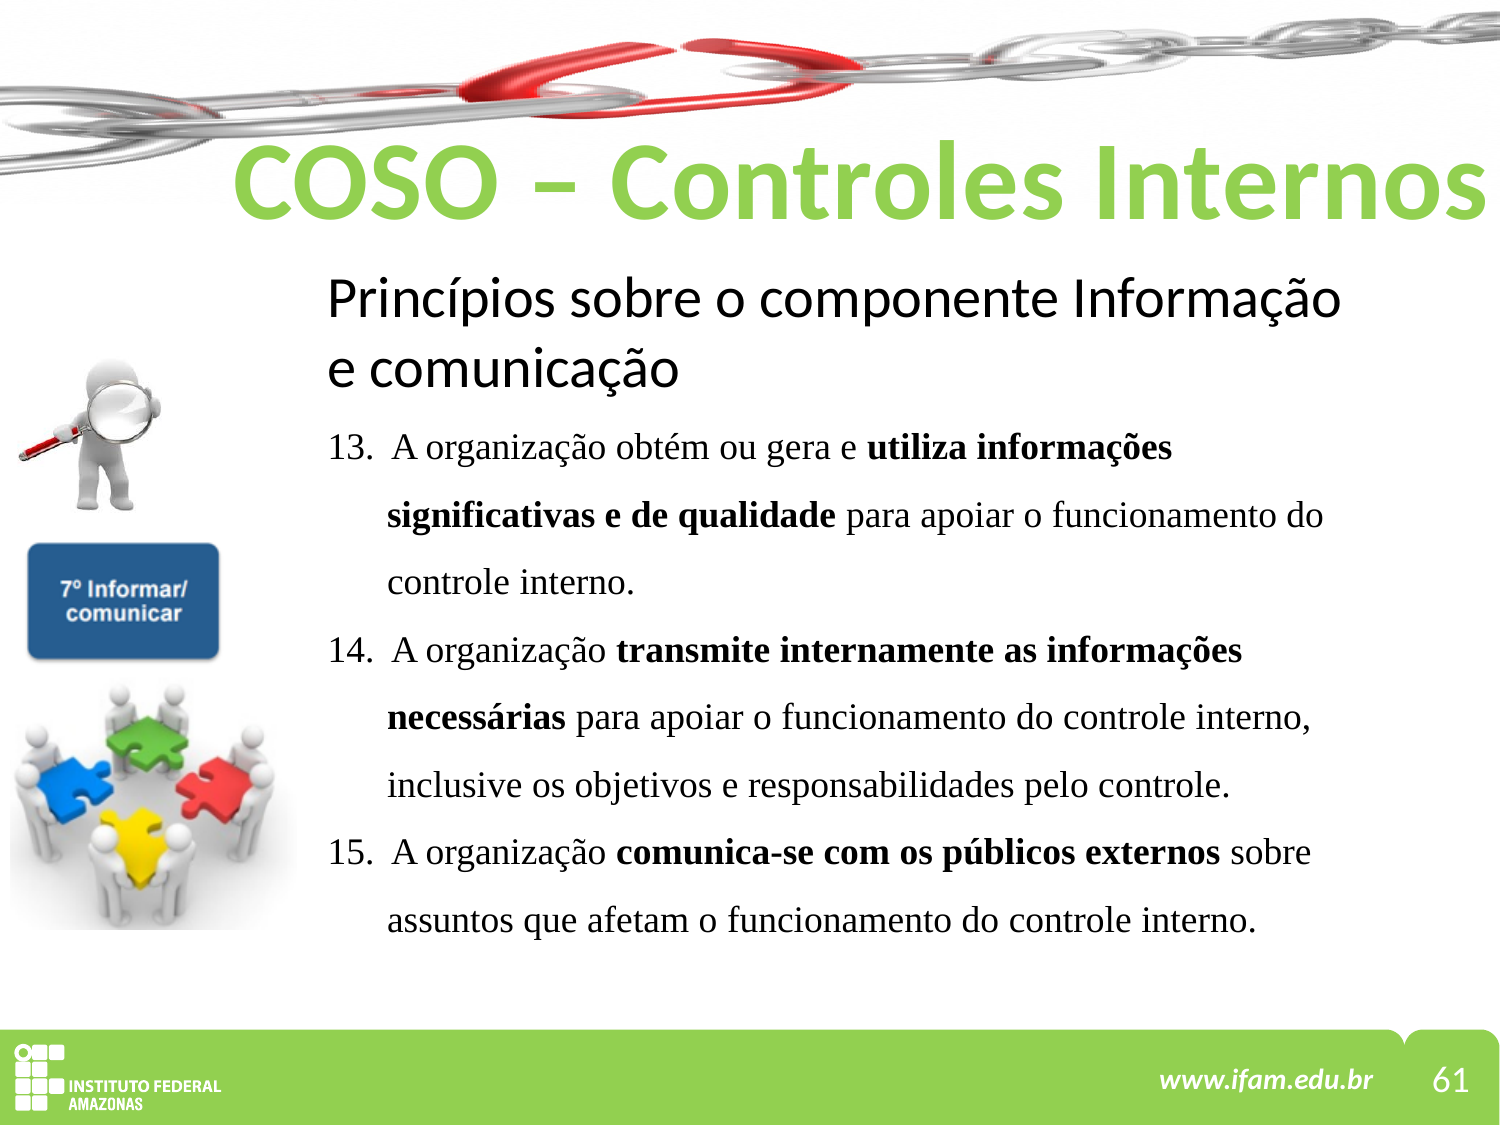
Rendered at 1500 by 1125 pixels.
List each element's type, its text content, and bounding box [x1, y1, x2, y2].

text_box 61 [1407, 1040, 1495, 1115]
picture [0, 0, 1500, 205]
picture [4, 335, 189, 520]
text_box Princípios sobre o componente Informação e comunicação 13. A organização obtém ou gera e utiliza informações significativas e de qualidade para apoiar o funcionamento do controle interno. 14. A organização transmite internamente as informações necessárias para apoiar o funcionamento do controle interno, inclusive os objetivos e responsabilidades pelo controle. 15. A organização comunica-se com os públicos externos sobre assuntos que afetam o funcionamento do controle interno. [312, 252, 1392, 947]
picture [10, 535, 297, 931]
text_box [0, 1029, 1500, 1125]
text_box www.ifam.edu.br [927, 1052, 1388, 1103]
text_box COSO – Controles Internos [218, 211, 1500, 250]
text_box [14, 1043, 222, 1111]
